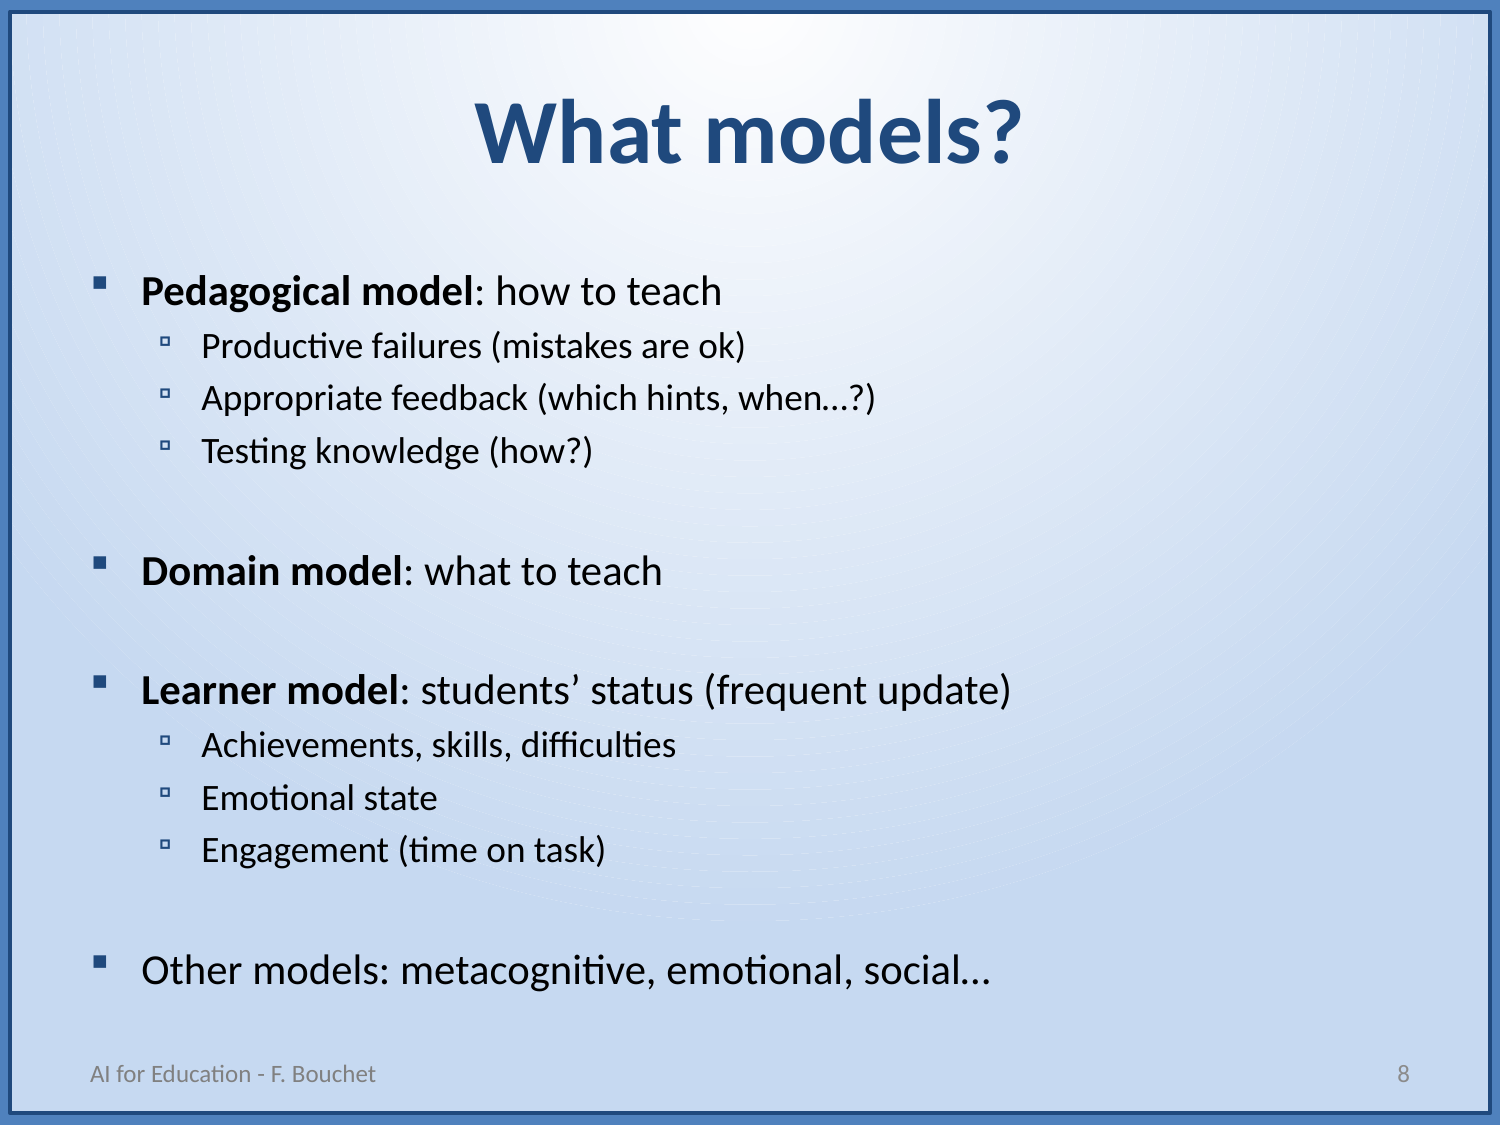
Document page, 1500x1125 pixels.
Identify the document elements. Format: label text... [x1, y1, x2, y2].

slide_number 8 [1074, 1042, 1425, 1103]
list Pedagogical model: how to teach Productive failures (mistakes are ok) Appropriate feedback (which hints, when…?) Testing knowledge (how?) Domain model: what to teach Learner model: students’ status (frequent update) Achievements, skills, difficulties Emotional state Engagement (time on task) Other models: metacognitive, emotional, social… [75, 255, 1425, 1005]
title What models? [75, 33, 1425, 221]
footer AI for Education - F. Bouchet [75, 1042, 1004, 1103]
